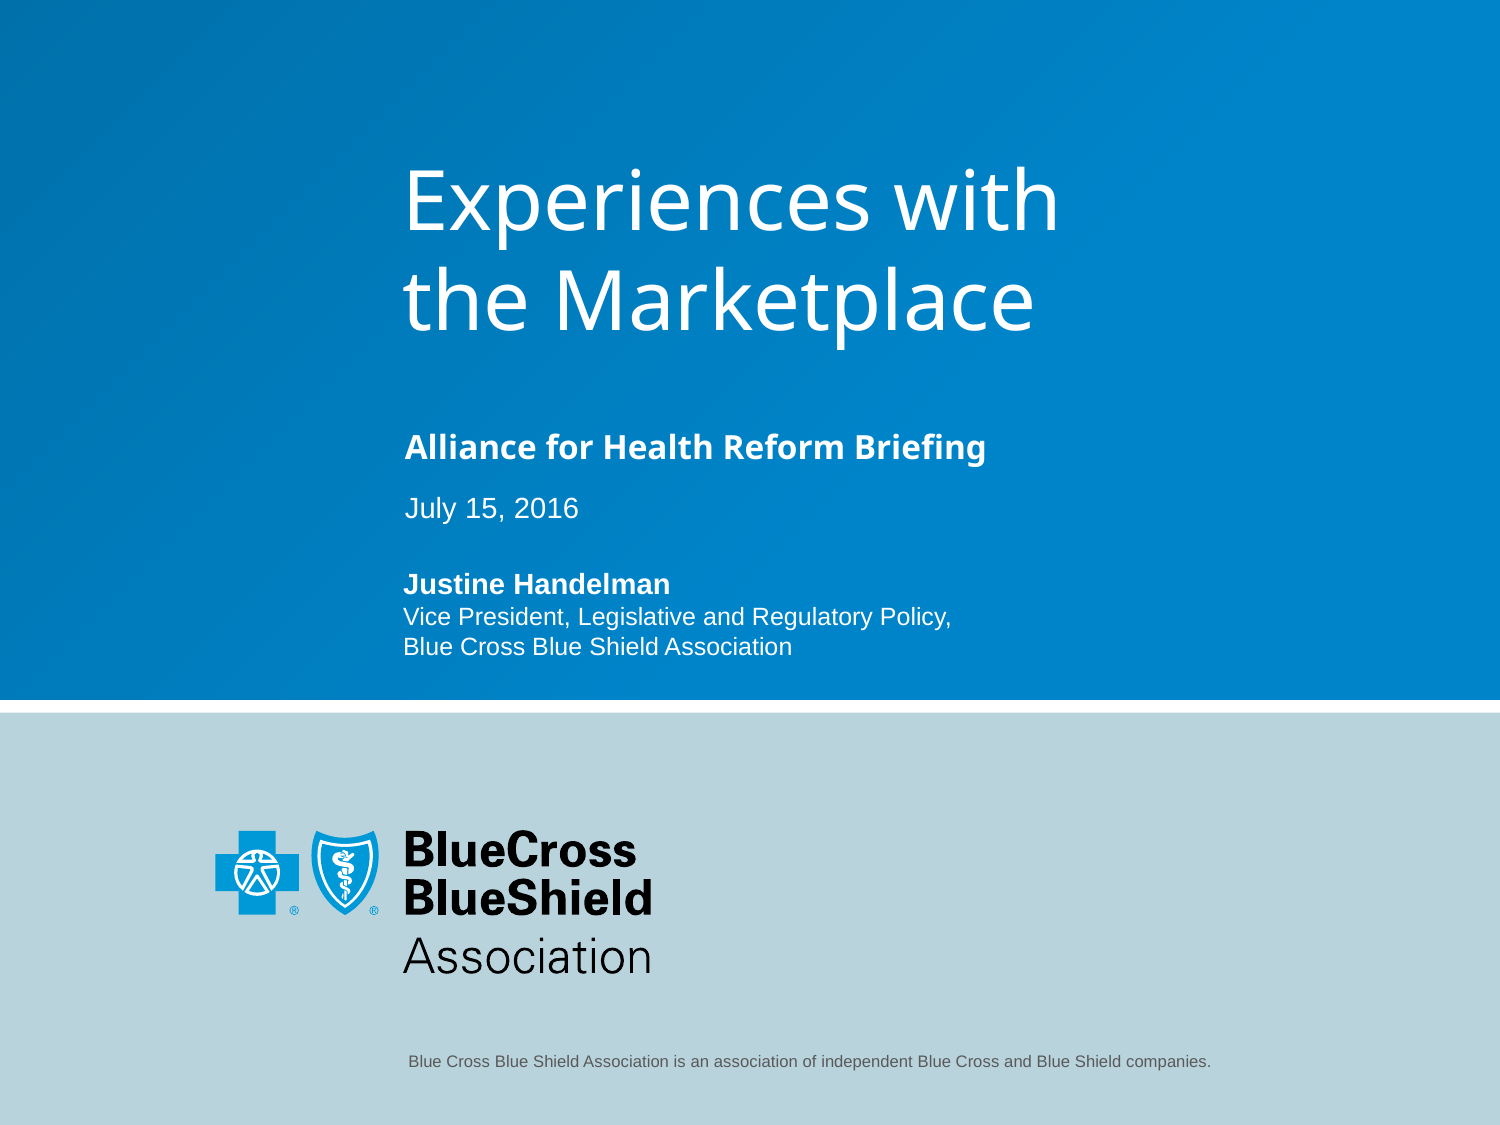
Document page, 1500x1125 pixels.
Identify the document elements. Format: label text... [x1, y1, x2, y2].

list July 15, 2016 [404, 489, 1425, 551]
list Justine Handelman Vice President, Legislative and Regulatory Policy, Blue Cross Blue Shield Association [403, 565, 1425, 648]
subtitle Alliance for Health Reform Briefing [404, 404, 1425, 488]
title Experiences with the Marketplace [402, 126, 1425, 368]
picture [289, 905, 299, 913]
